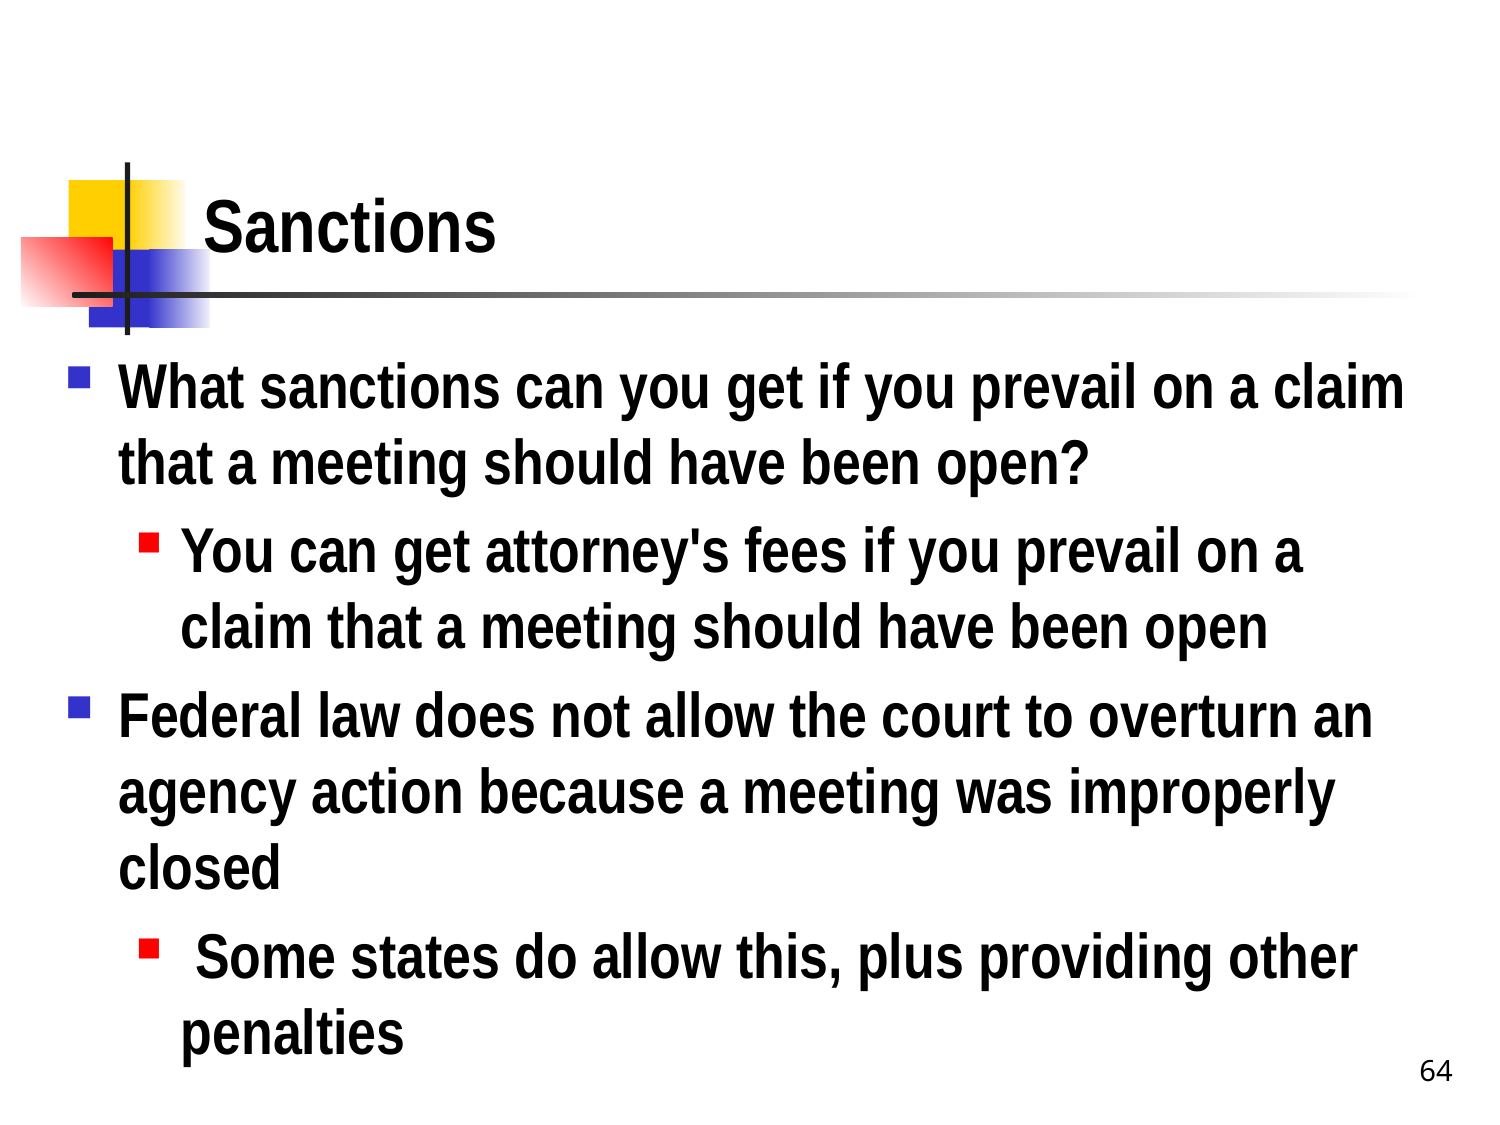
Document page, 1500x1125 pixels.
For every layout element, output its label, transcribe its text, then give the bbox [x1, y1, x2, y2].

list What sanctions can you get if you prevail on a claim that a meeting should have been open? You can get attorney's fees if you prevail on a claim that a meeting should have been open Federal law does not allow the court to overturn an agency action because a meeting was improperly closed Some states do allow this, plus providing other penalties [50, 337, 1450, 1075]
slide_number 64 [1155, 1024, 1468, 1100]
title Sanctions [188, 35, 1468, 275]
